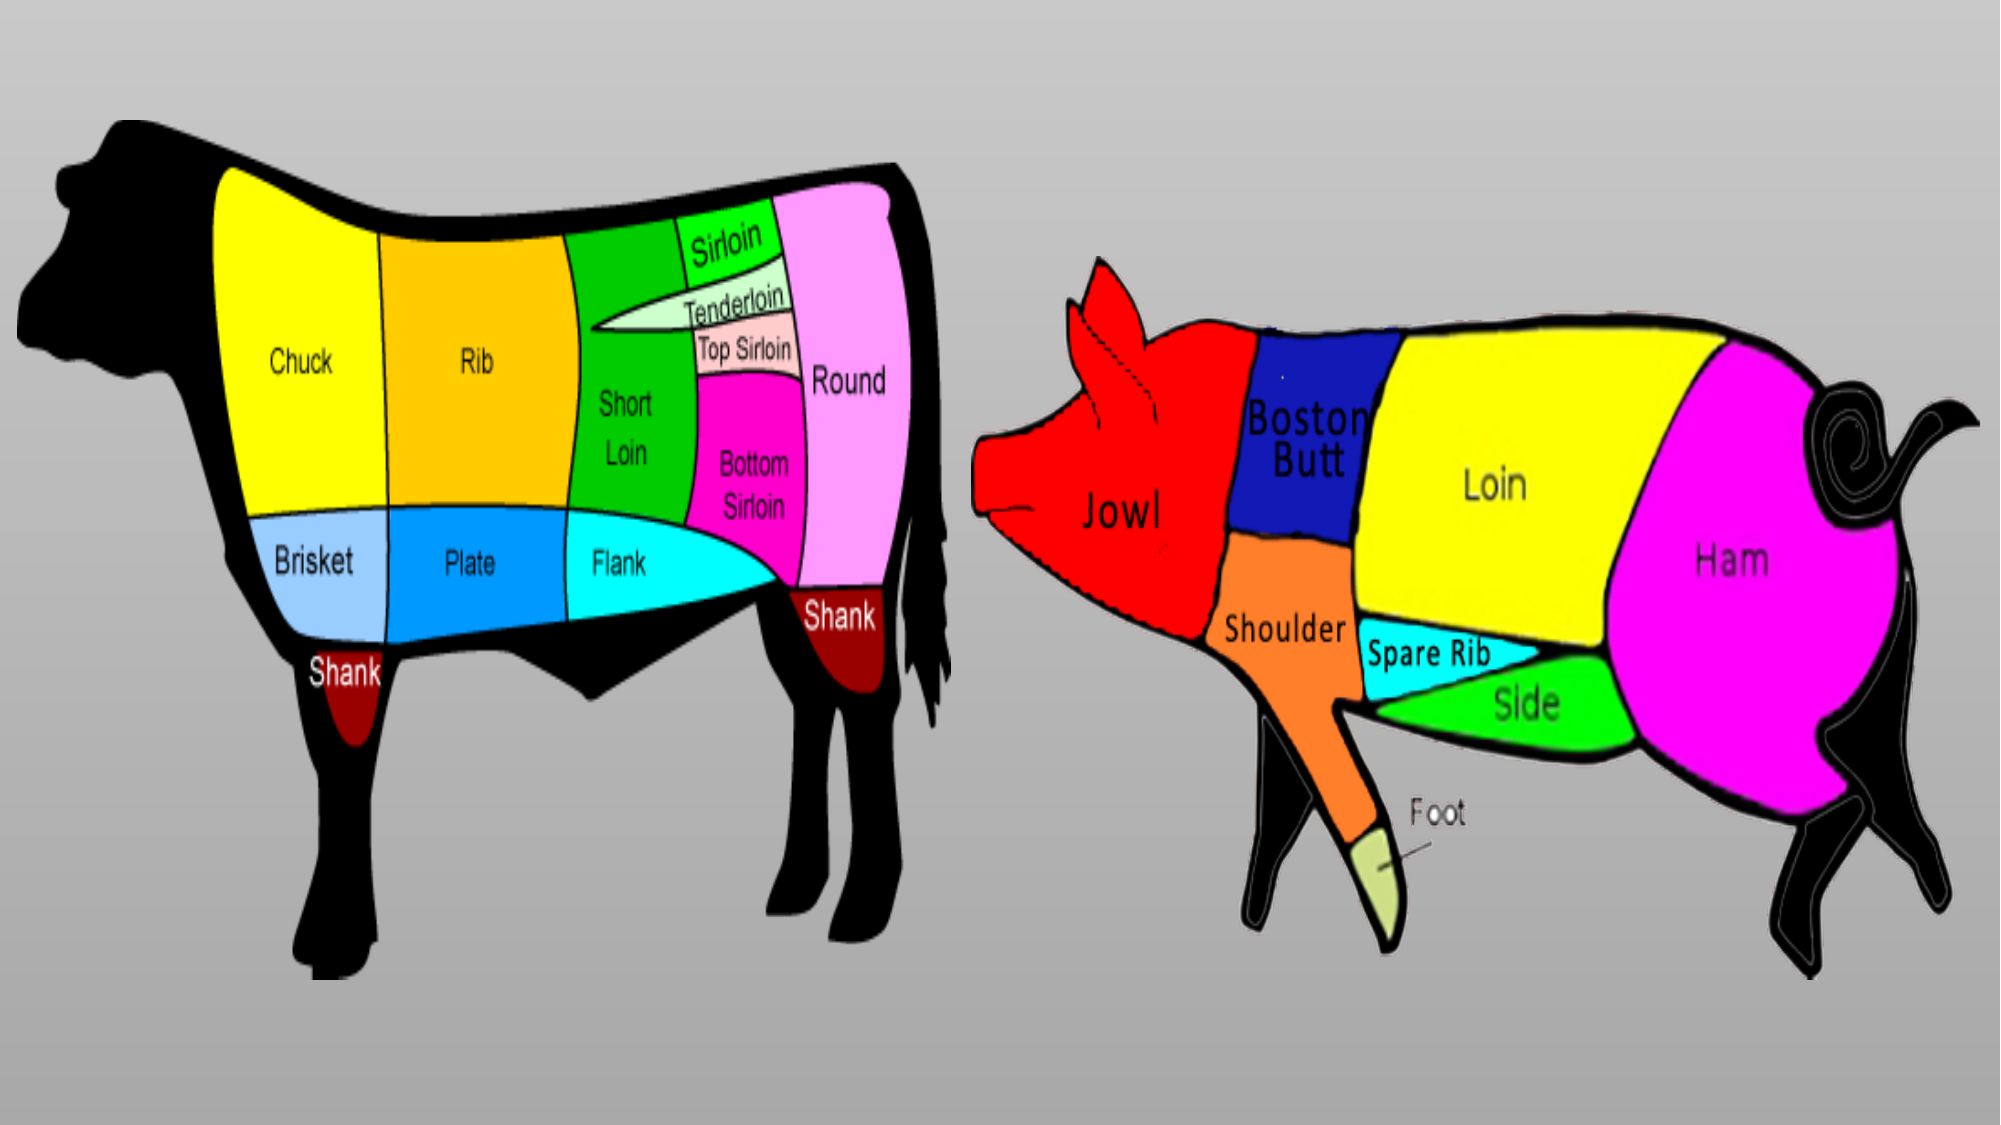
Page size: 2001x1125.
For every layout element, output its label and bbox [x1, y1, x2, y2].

picture [971, 256, 1980, 980]
picture [17, 120, 951, 980]
